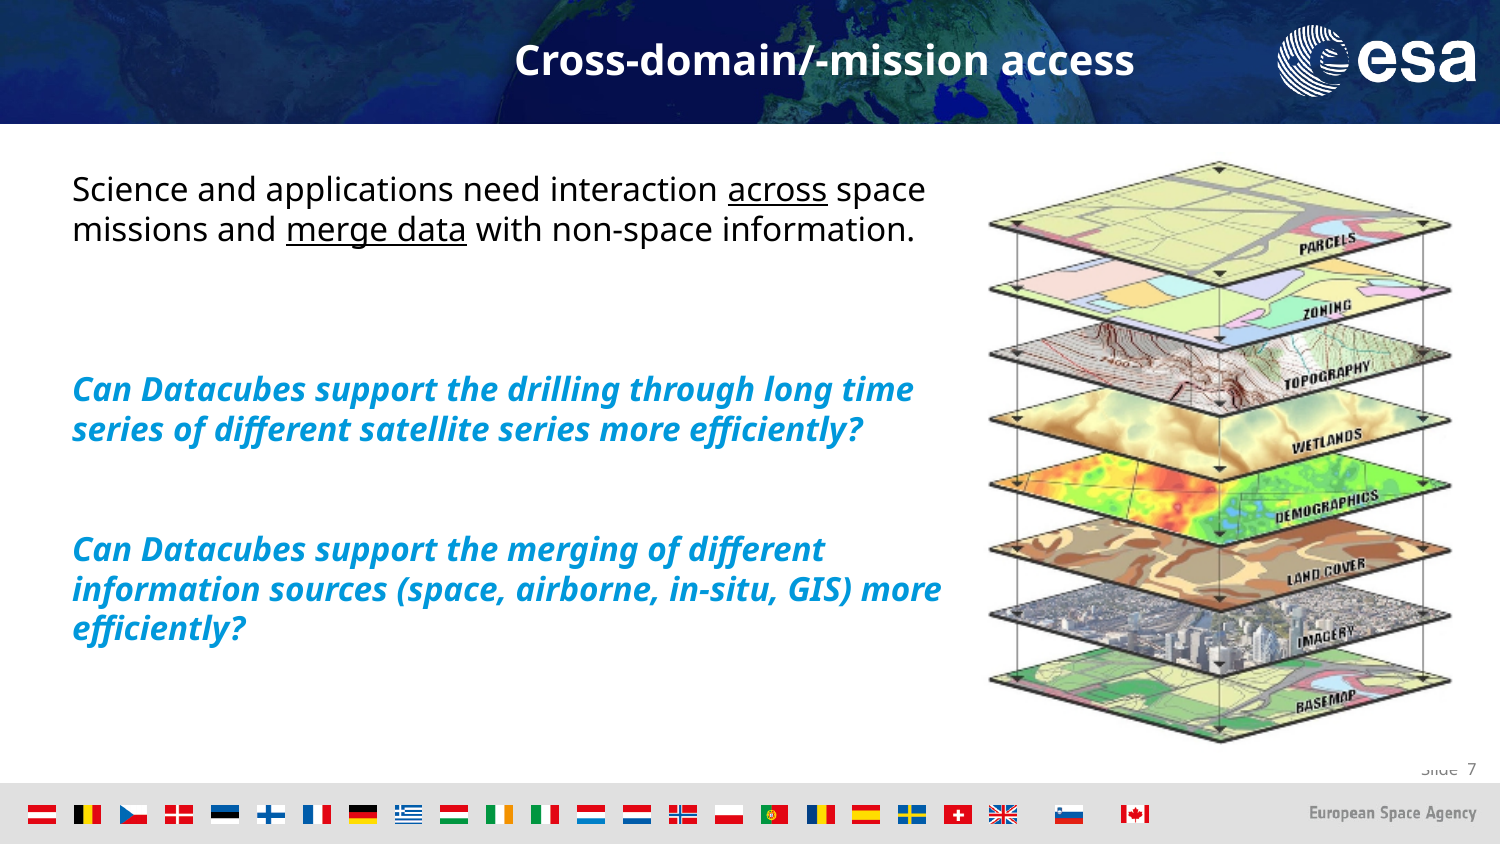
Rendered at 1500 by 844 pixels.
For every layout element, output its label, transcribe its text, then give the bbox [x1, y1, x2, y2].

text_box Science and applications need interaction across space missions and merge data with non-space information. Can Datacubes support the drilling through long time series of different satellite series more efficiently? Can Datacubes support the merging of different information sources (space, airborne, in-situ, GIS) more efficiently? [57, 160, 965, 735]
picture [0, 0, 1500, 124]
text_box Cross-domain/-mission access [349, 26, 1301, 98]
picture [0, 783, 1500, 844]
picture [976, 152, 1468, 770]
